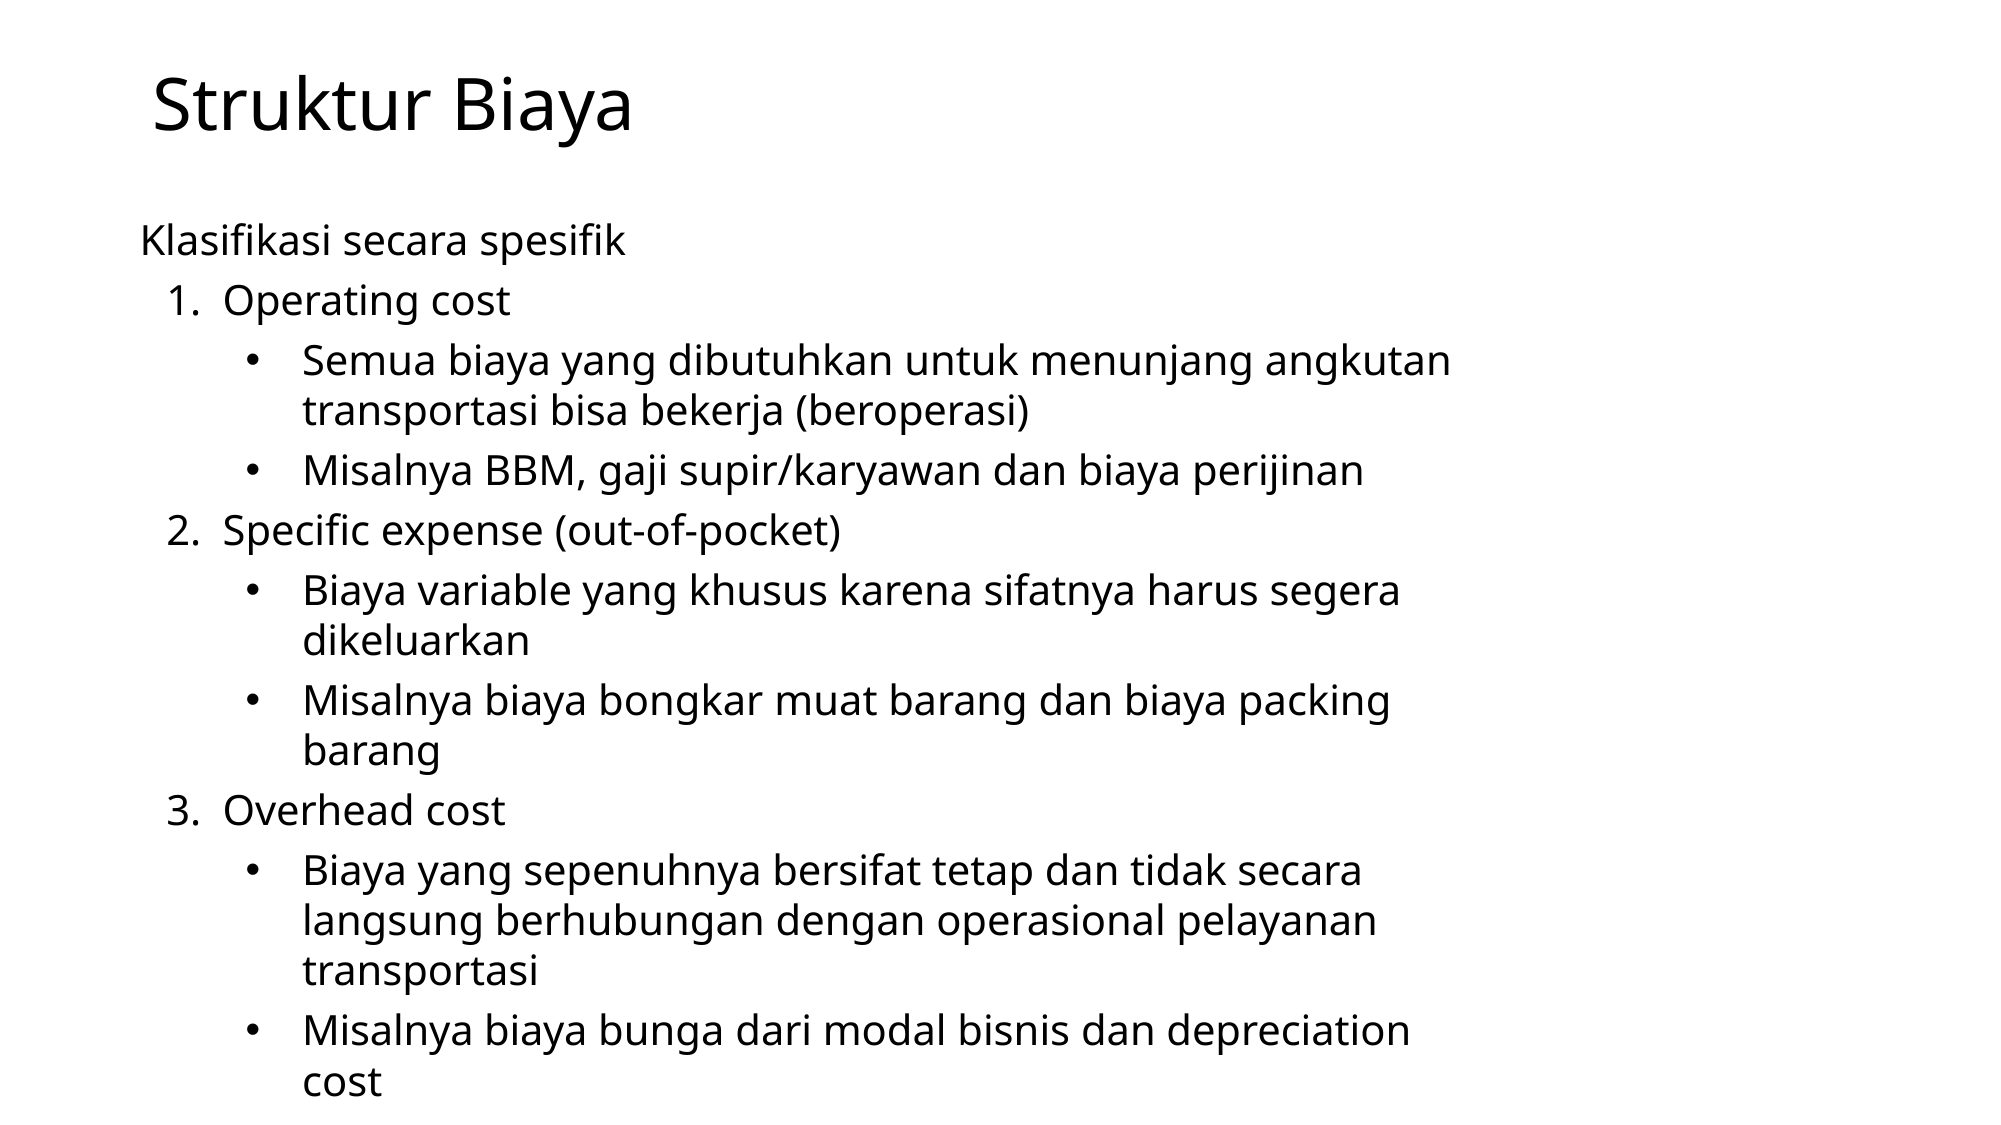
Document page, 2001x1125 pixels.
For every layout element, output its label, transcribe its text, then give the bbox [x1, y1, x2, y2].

title Struktur Biaya [137, 59, 1863, 154]
text_box Klasifikasi secara spesifik Operating cost Semua biaya yang dibutuhkan untuk menunjang angkutan transportasi bisa bekerja (beroperasi) Misalnya BBM, gaji supir/karyawan dan biaya perijinan Specific expense (out-of-pocket) Biaya variable yang khusus karena sifatnya harus segera dikeluarkan Misalnya biaya bongkar muat barang dan biaya packing barang Overhead cost Biaya yang sepenuhnya bersifat tetap dan tidak secara langsung berhubungan dengan operasional pelayanan transportasi Misalnya biaya bunga dari modal bisnis dan depreciation cost [137, 201, 1537, 1105]
